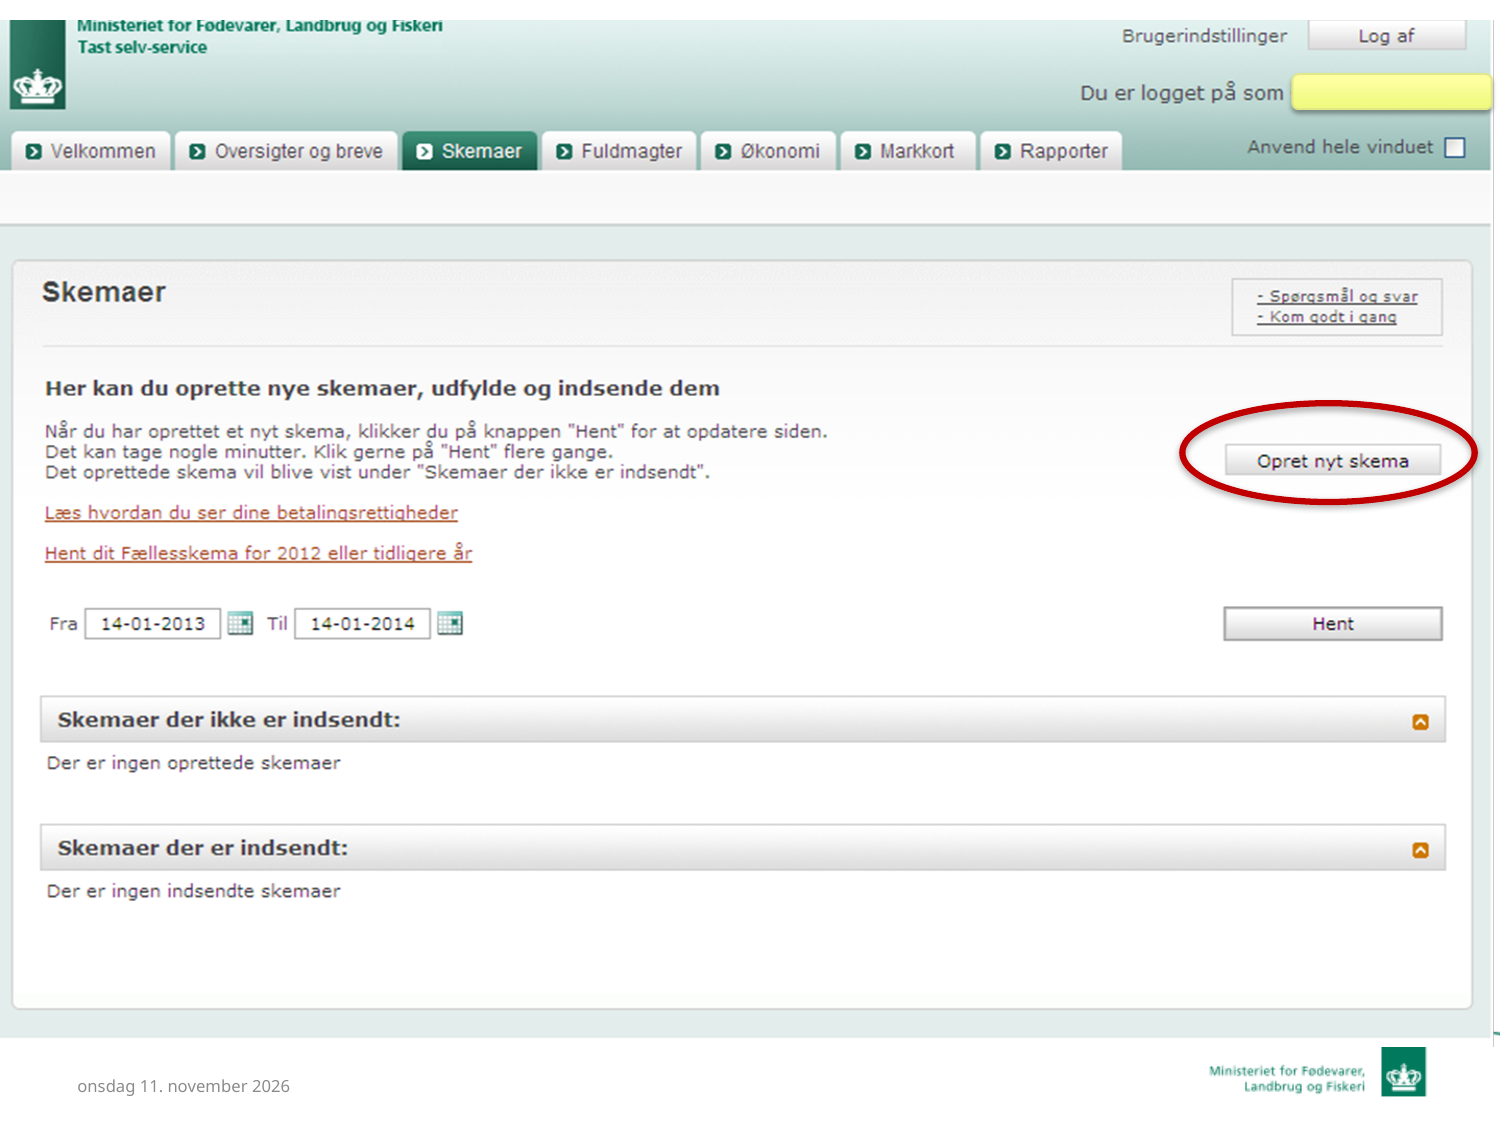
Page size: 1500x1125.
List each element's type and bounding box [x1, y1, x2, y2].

slide_number [77, 1077, 369, 1125]
picture [0, 19, 1500, 1070]
